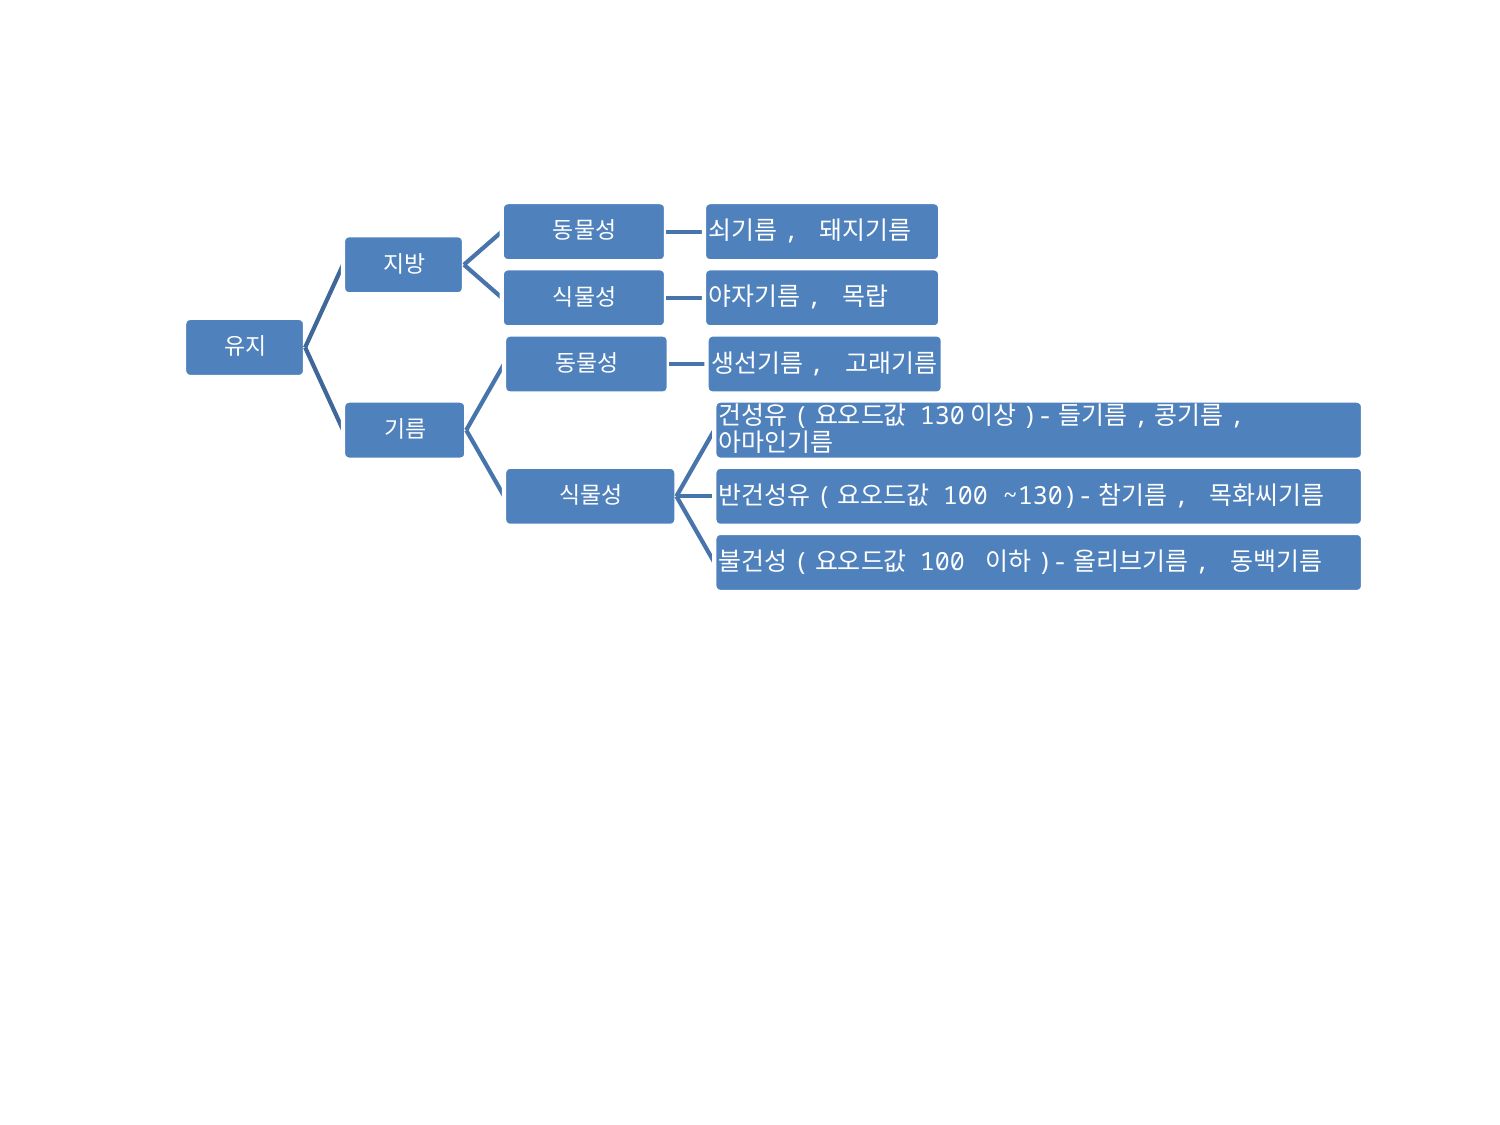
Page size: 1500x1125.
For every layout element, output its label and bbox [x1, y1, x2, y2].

text_box [182, 136, 1365, 658]
